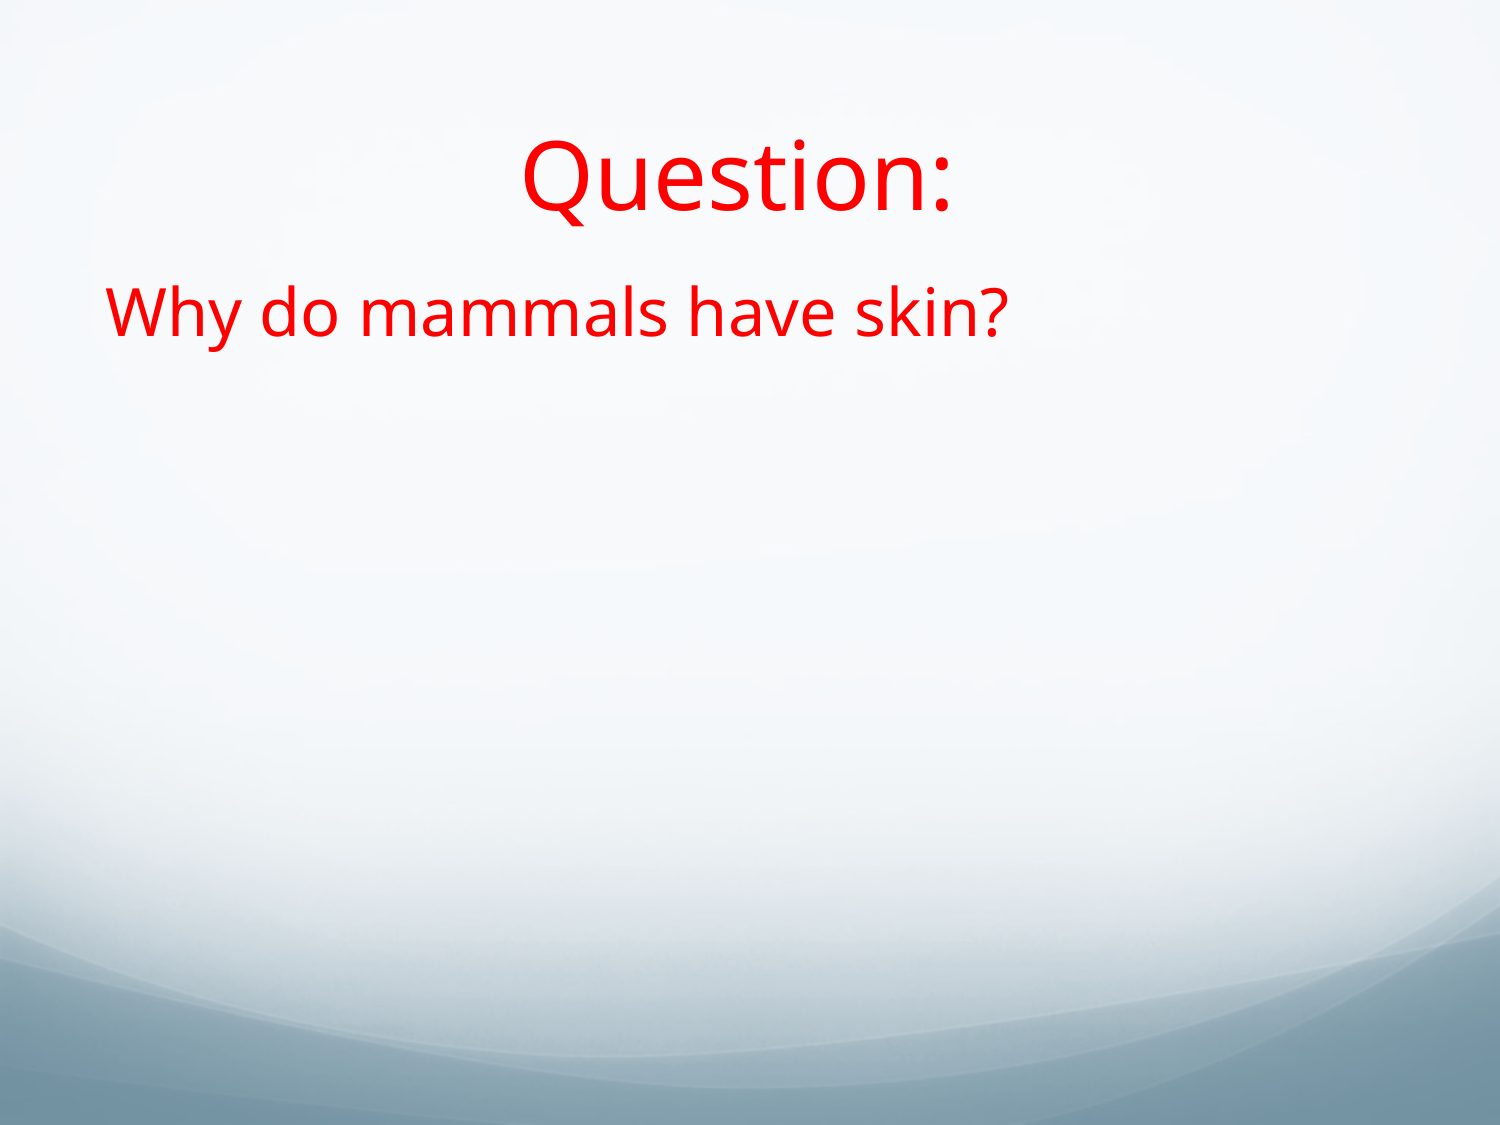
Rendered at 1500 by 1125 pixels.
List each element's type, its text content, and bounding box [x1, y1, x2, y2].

list Why do mammals have skin? [90, 262, 1410, 975]
title Question: [90, 17, 1410, 237]
